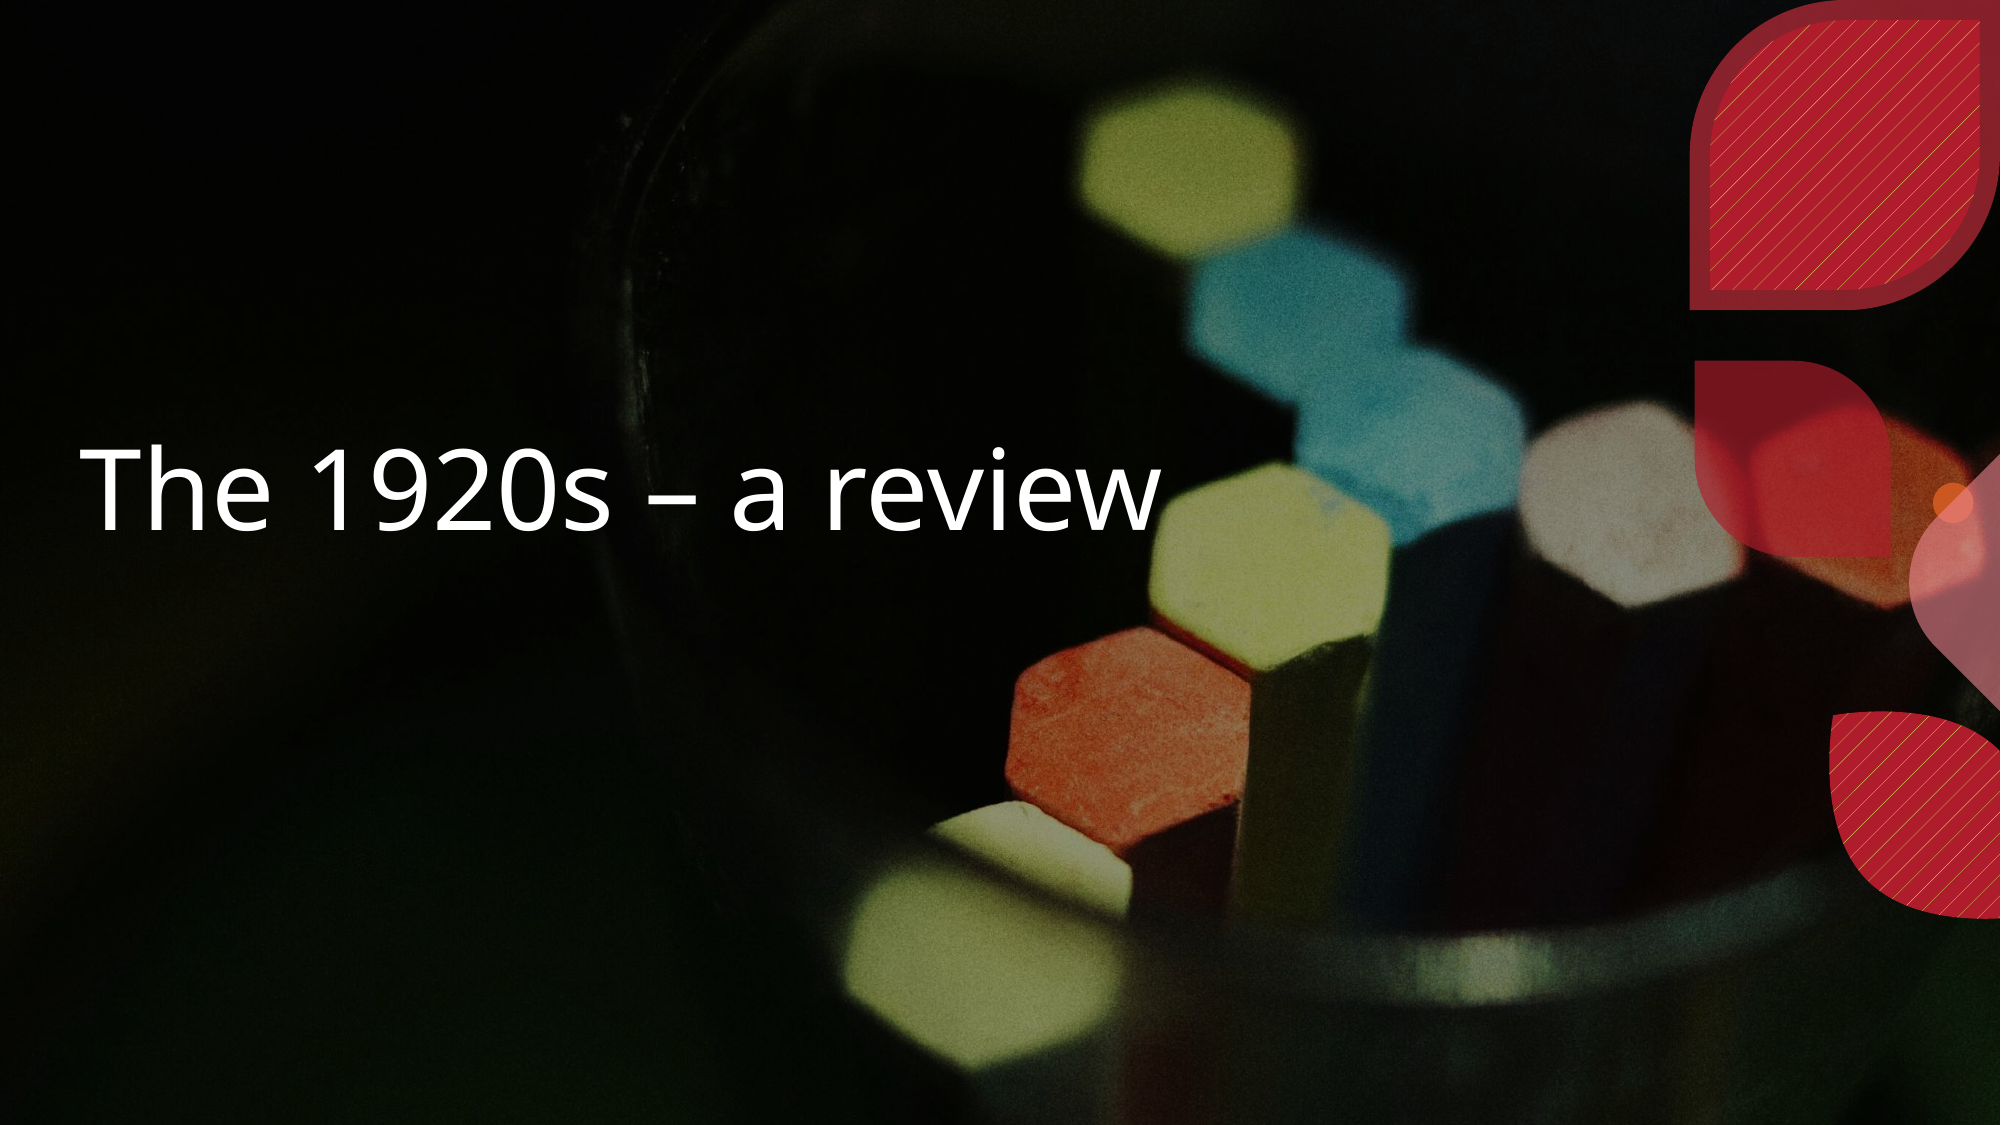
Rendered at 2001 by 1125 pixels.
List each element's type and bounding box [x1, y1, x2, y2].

picture [0, 0, 2000, 1125]
text_box [1689, 0, 2000, 919]
